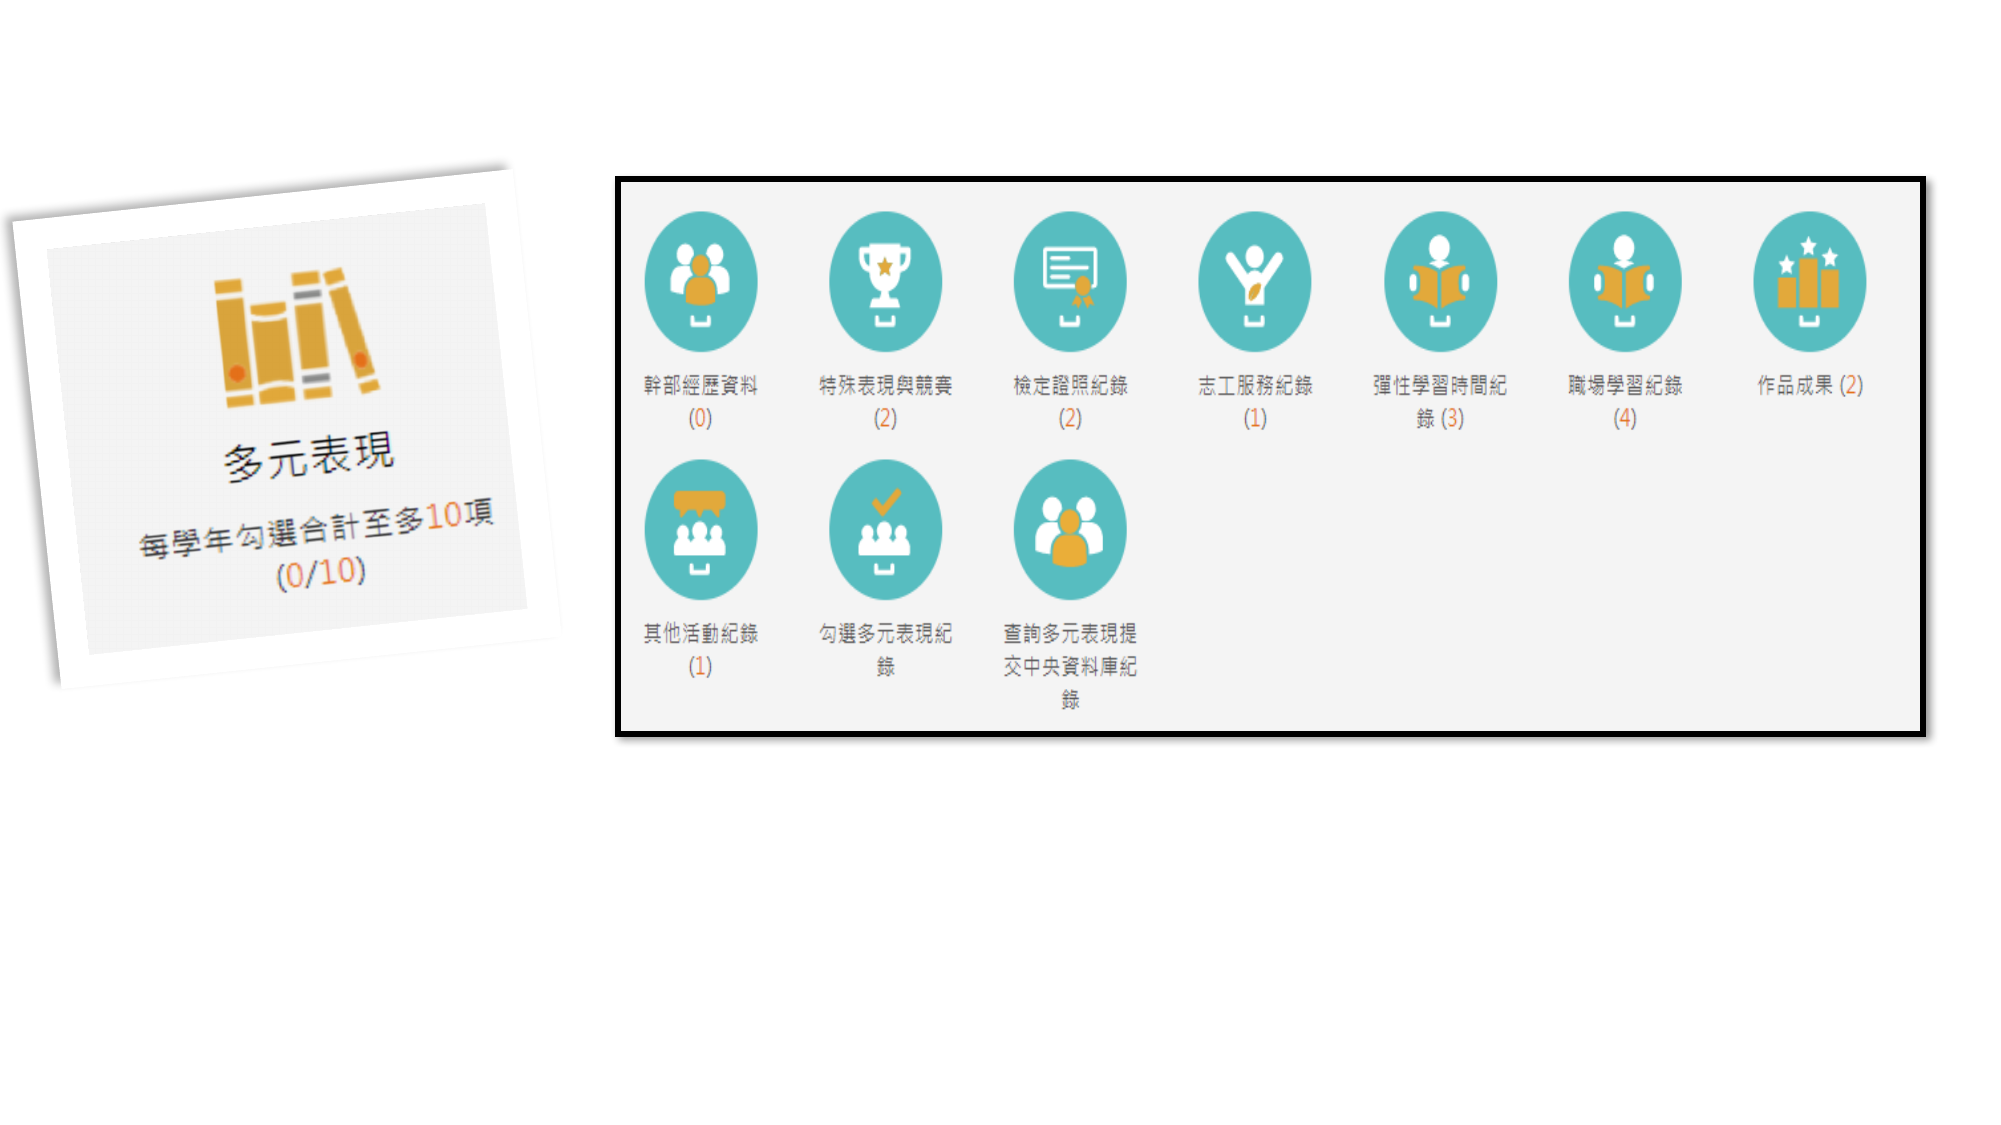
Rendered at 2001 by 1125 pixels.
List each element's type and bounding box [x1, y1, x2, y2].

picture [66, 225, 508, 633]
picture [621, 182, 1921, 731]
